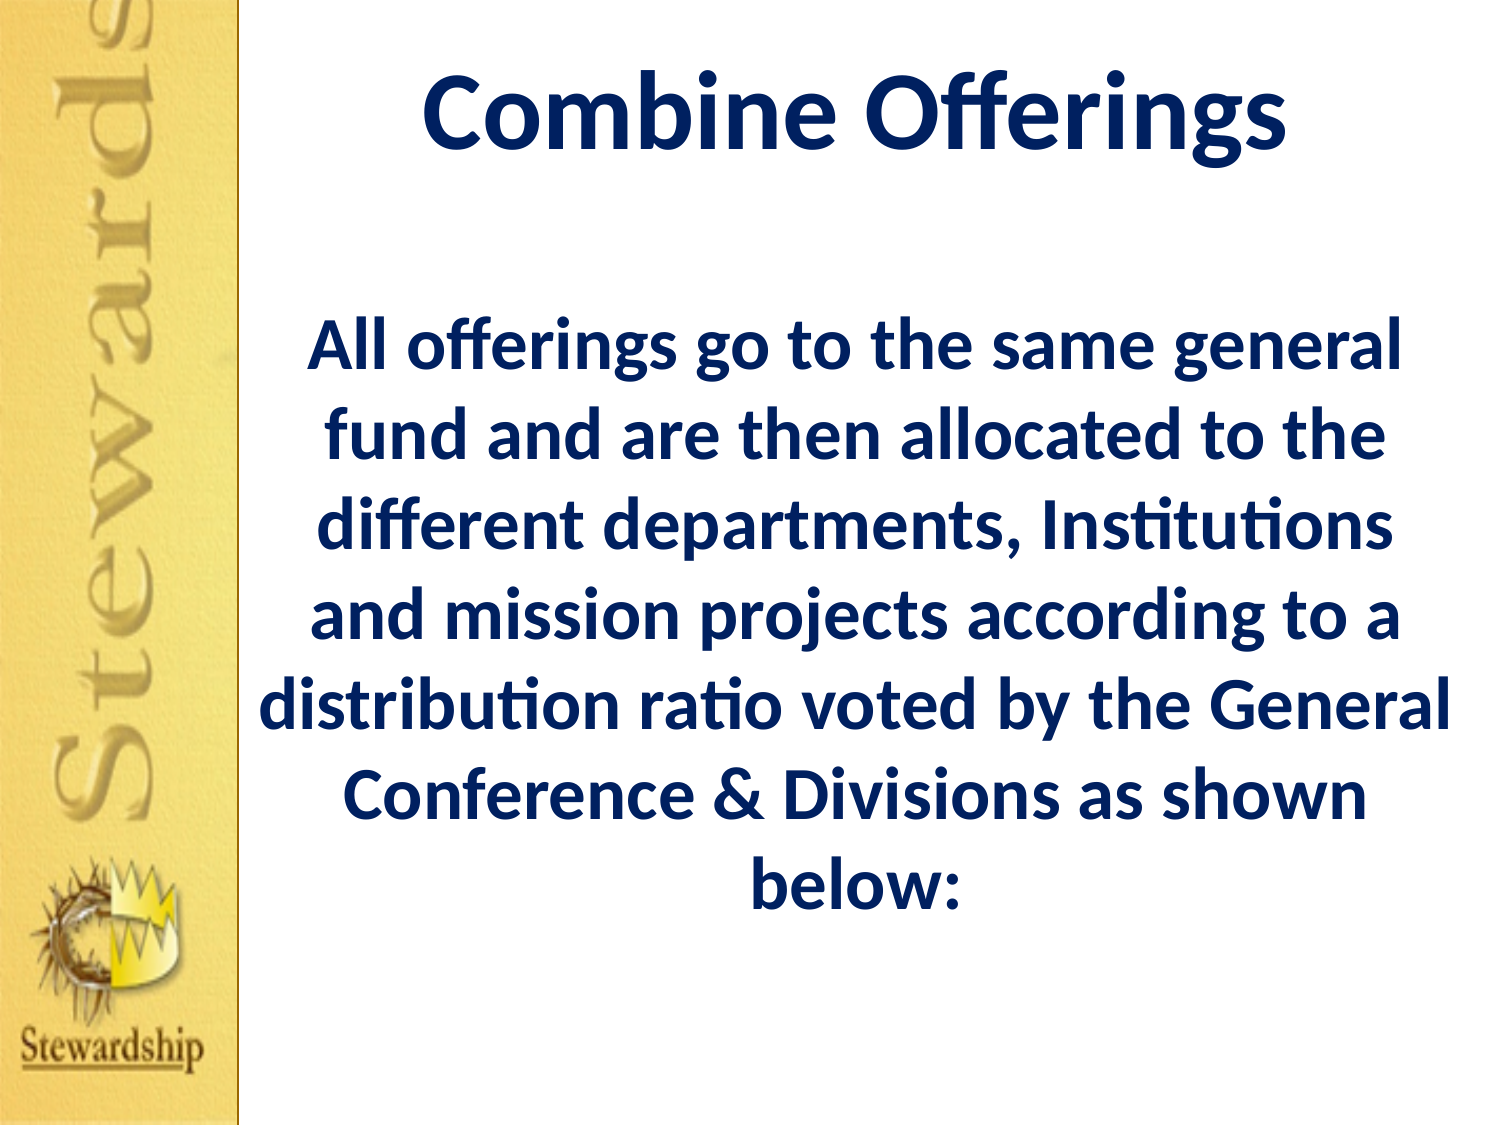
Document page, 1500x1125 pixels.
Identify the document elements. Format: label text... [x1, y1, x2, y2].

picture [0, 0, 238, 1125]
text_box All offerings go to the same general fund and are then allocated to the different departments, Institutions and mission projects according to a distribution ratio voted by the General Conference & Divisions as shown below: [241, 287, 1475, 933]
text_box Combine Offerings [407, 29, 1305, 180]
